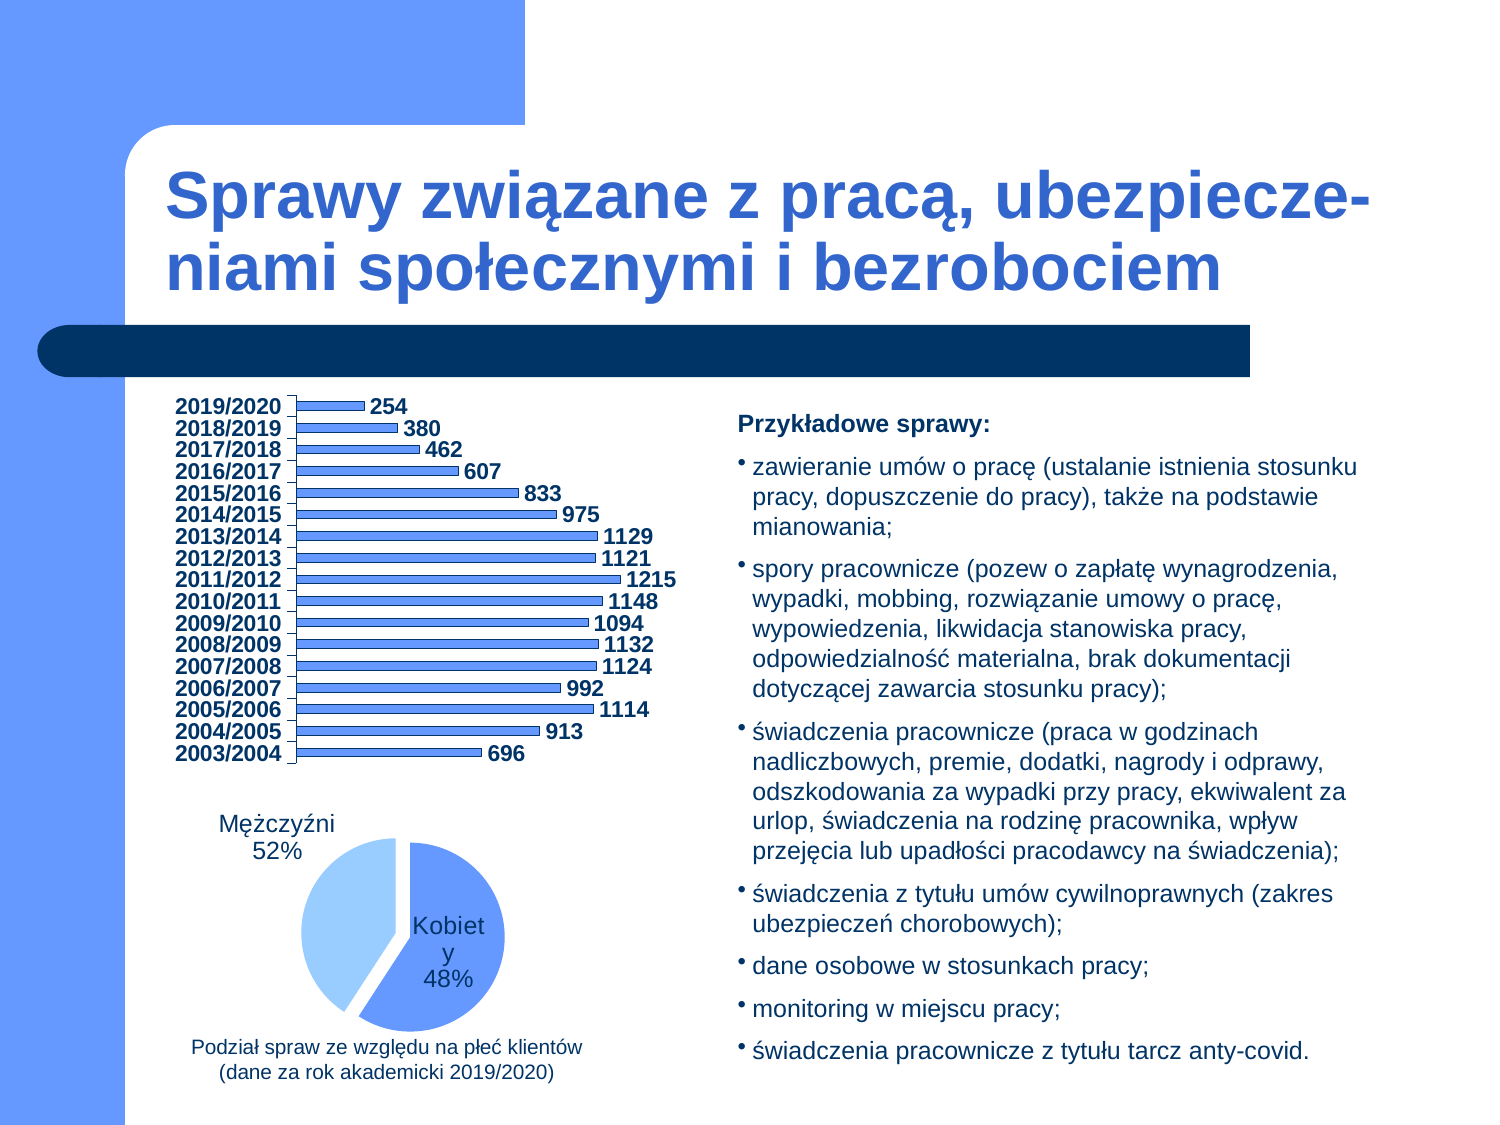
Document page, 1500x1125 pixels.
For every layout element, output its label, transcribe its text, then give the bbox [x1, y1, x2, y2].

text_box Podział spraw ze względu na płeć klientów (dane za rok akademicki 2019/2020) [159, 1068, 614, 1091]
title Sprawy związane z pracą, ubezpiecze-niami społecznymi i bezrobociem [149, 124, 1463, 313]
chart [61, 810, 712, 1060]
chart [111, 361, 762, 792]
text_box Przykładowe sprawy: zawieranie umów o pracę (ustalanie istnienia stosunku pracy, dopuszczenie do pracy), także na podstawie mianowania; spory pracownicze (pozew o zapłatę wynagrodzenia, wypadki, mobbing, rozwiązanie umowy o pracę, wypowiedzenia, likwidacja stanowiska pracy, odpowiedzialność materialna, brak dokumentacji dotyczącej zawarcia stosunku pracy); świadczenia pracownicze (praca w godzinach nadliczbowych, premie, dodatki, nagrody i odprawy, odszkodowania za wypadki przy pracy, ekwiwalent za urlop, świadczenia na rodzinę pracownika, wpływ przejęcia lub upadłości pracodawcy na świadczenia); świadczenia z tytułu umów cywilnoprawnych (zakres ubezpieczeń chorobowych); dane osobowe w stosunkach pracy; monitoring w miejscu pracy; świadczenia pracownicze z tytułu tarcz anty-covid. [722, 400, 1376, 1072]
